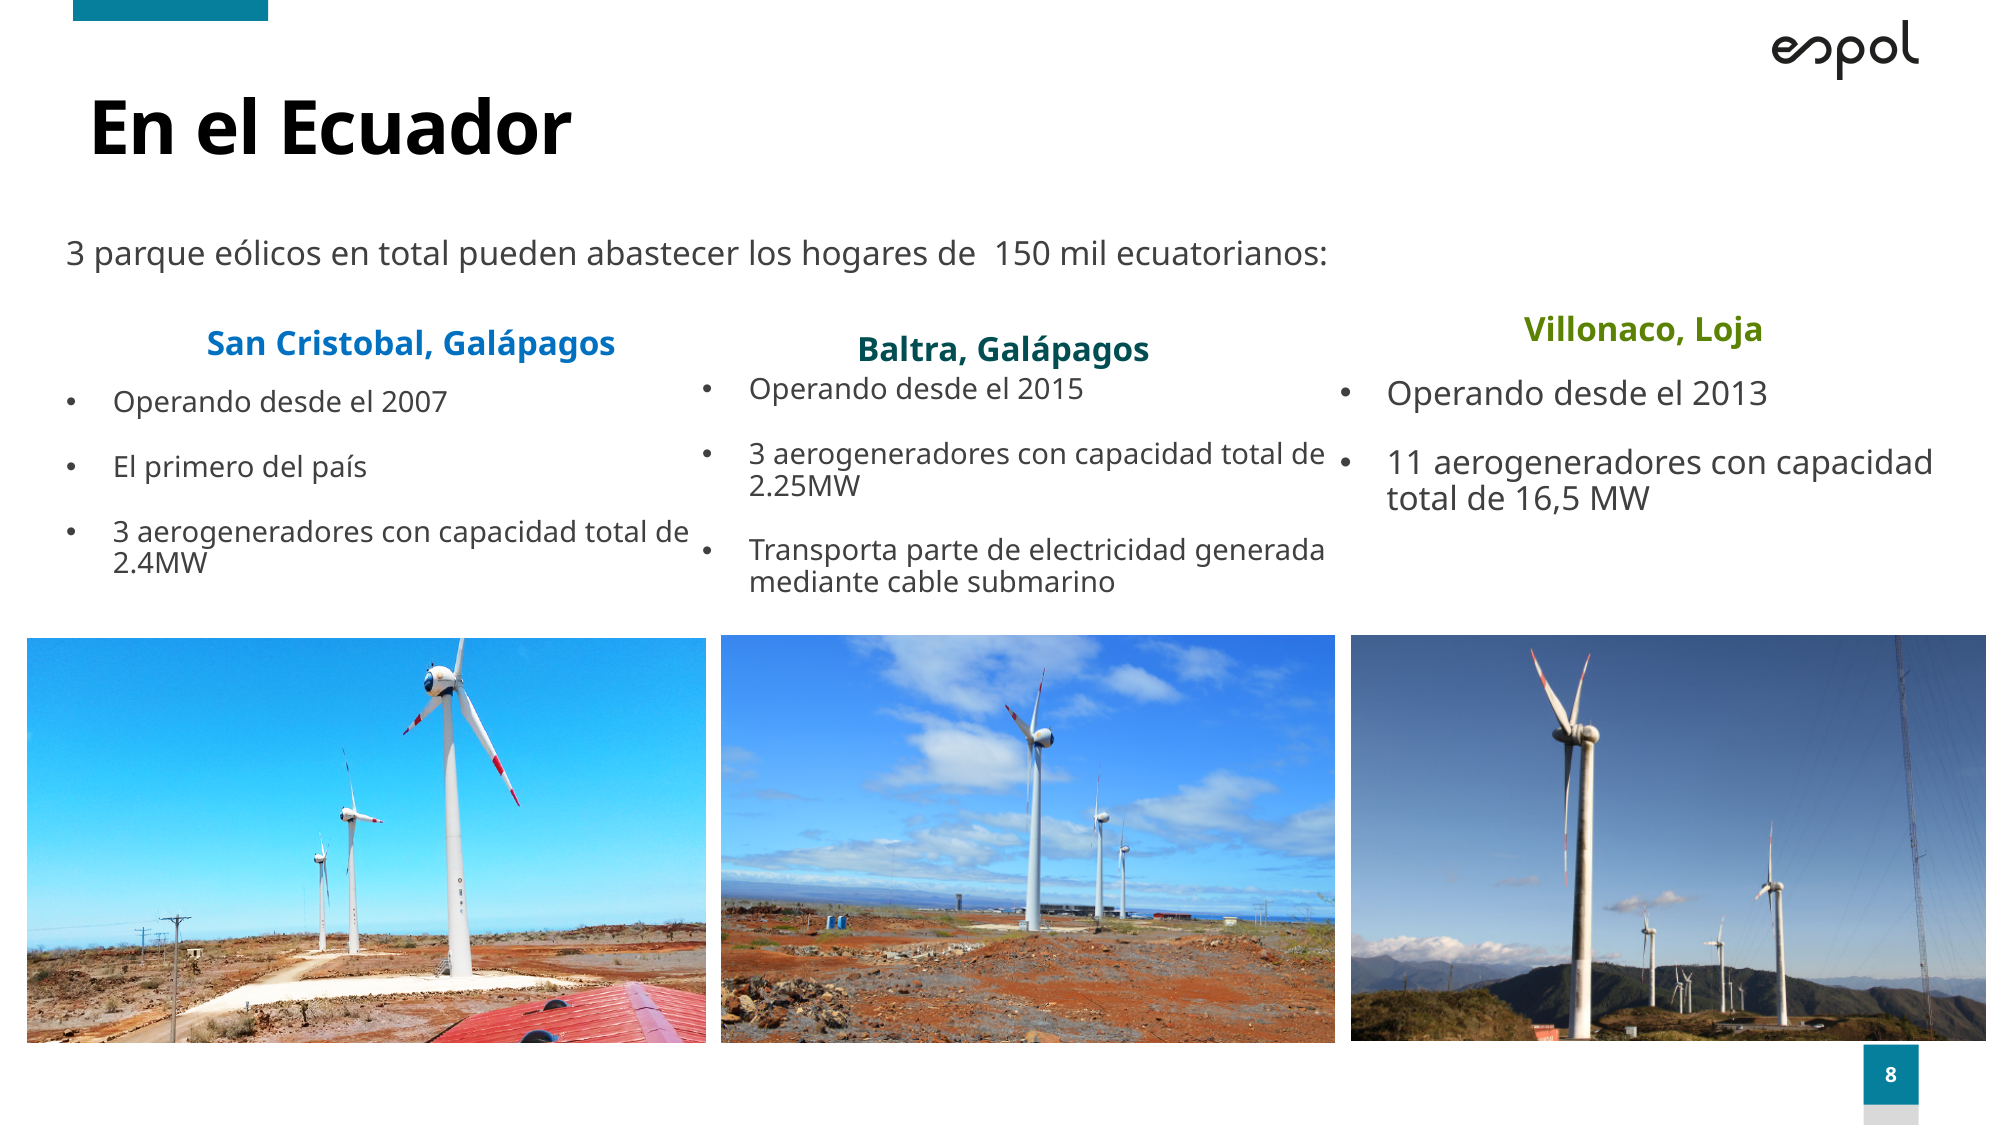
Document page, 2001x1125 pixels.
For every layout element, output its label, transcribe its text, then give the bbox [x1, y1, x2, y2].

text_box Operando desde el 2015 3 aerogeneradores con capacidad total de 2.25MW Transporta parte de electricidad generada mediante cable submarino [687, 367, 1368, 613]
list San Cristobal, Galápagos [117, 319, 706, 379]
list Villonaco, Loja [1412, 305, 1876, 361]
picture [721, 635, 1335, 1043]
picture [1351, 635, 1986, 1041]
picture [27, 638, 706, 1043]
title En el Ecuador [73, 82, 1907, 179]
list Operando desde el 2007 El primero del país 3 aerogeneradores con capacidad total de 2.4MW [51, 379, 732, 626]
list Baltra, Galápagos [772, 325, 1235, 367]
picture [1772, 20, 1919, 80]
text_box 3 parque eólicos en total pueden abastecer los hogares de 150 mil ecuatorianos: [50, 229, 1942, 285]
text_box Operando desde el 2013 11 aerogeneradores con capacidad total de 16,5 MW [1324, 369, 2000, 615]
